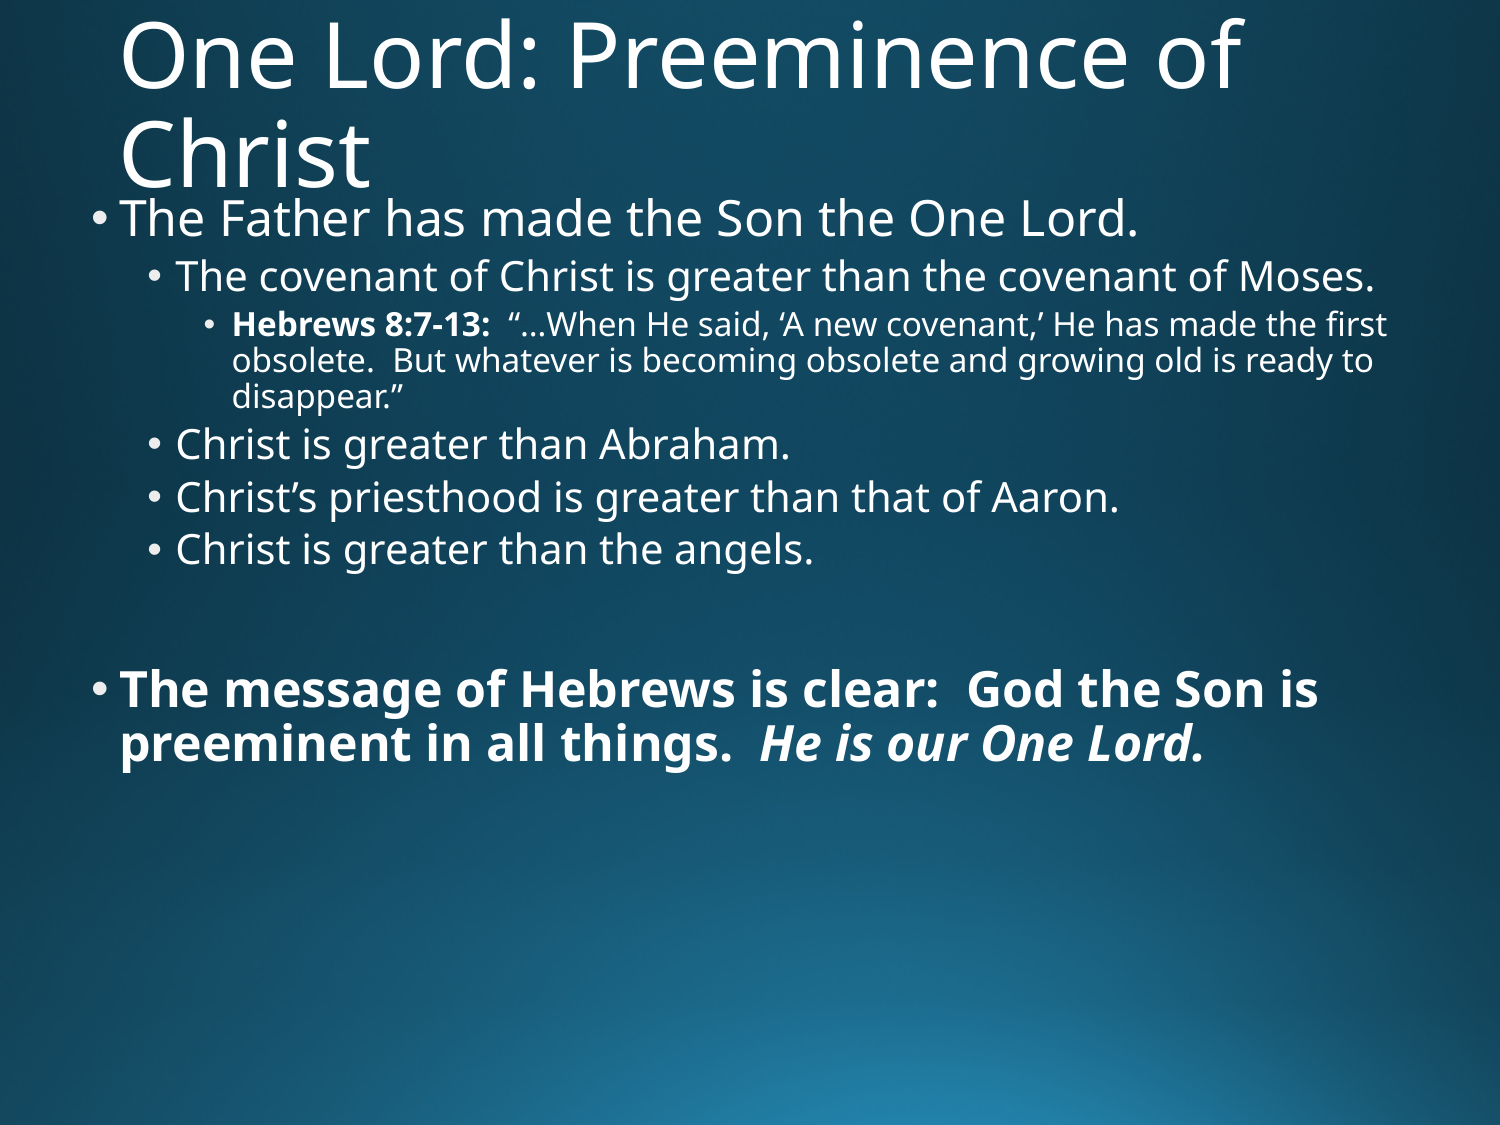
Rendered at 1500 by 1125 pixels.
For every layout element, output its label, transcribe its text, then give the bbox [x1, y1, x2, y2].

picture [0, 0, 1500, 1125]
title One Lord: Preeminence of Christ [103, 31, 1397, 185]
list The Father has made the Son the One Lord. The covenant of Christ is greater than the covenant of Moses. Hebrews 8:7-13: “…When He said, ‘A new covenant,’ He has made the first obsolete. But whatever is becoming obsolete and growing old is ready to disappear.” Christ is greater than Abraham. Christ’s priesthood is greater than that of Aaron. Christ is greater than the angels. The message of Hebrews is clear: God the Son is preeminent in all things. He is our One Lord. [76, 185, 1427, 1125]
